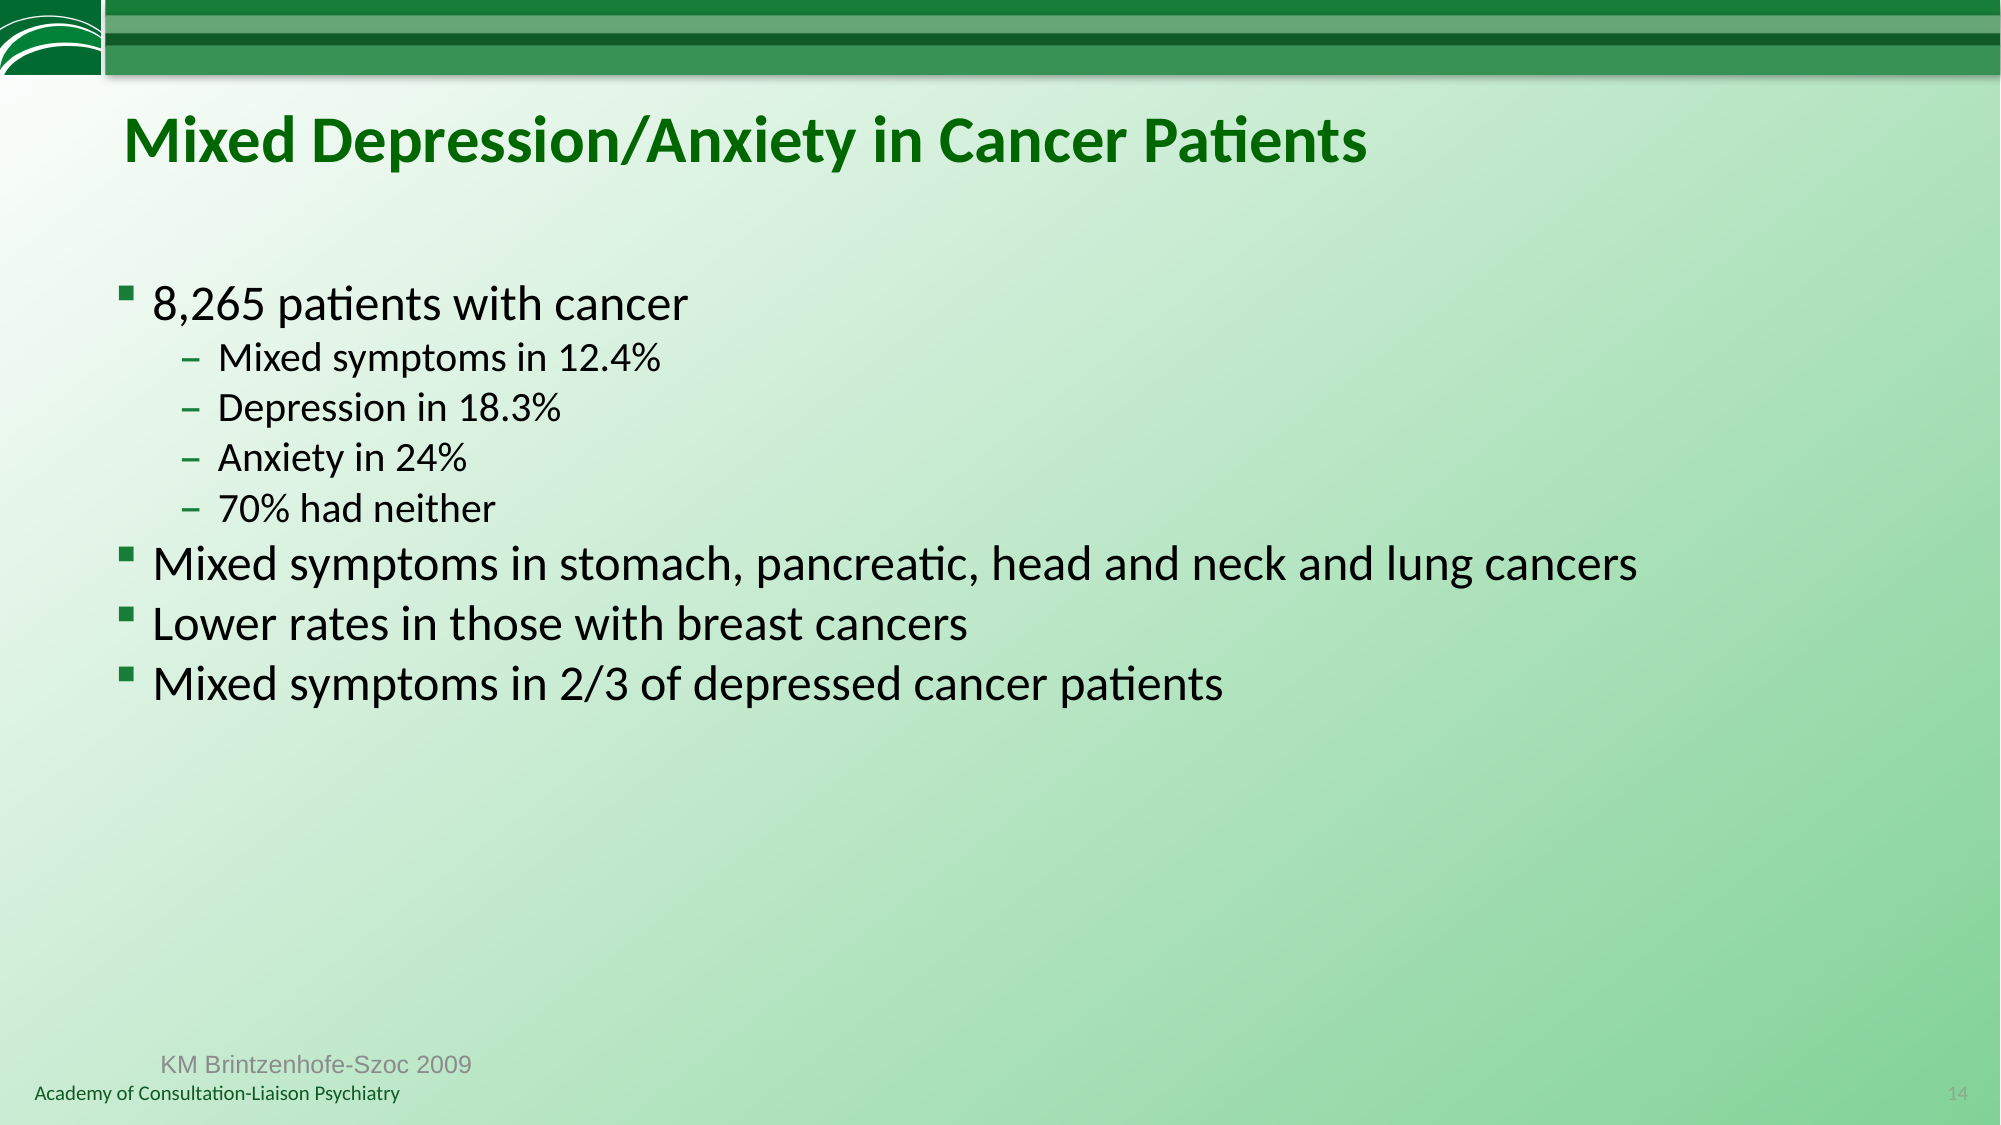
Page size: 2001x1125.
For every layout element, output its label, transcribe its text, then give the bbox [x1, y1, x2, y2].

footer KM Brintzenhofe-Szoc 2009 [0, 1024, 634, 1103]
list 8,265 patients with cancer Mixed symptoms in 12.4% Depression in 18.3% Anxiety in 24% 70% had neither Mixed symptoms in stomach, pancreatic, head and neck and lung cancers Lower rates in those with breast cancers Mixed symptoms in 2/3 of depressed cancer patients [99, 262, 1900, 1005]
picture [0, 0, 101, 75]
title Mixed Depression/Anxiety in Cancer Patients [99, 41, 1900, 230]
slide_number 14 [1903, 1062, 1984, 1122]
